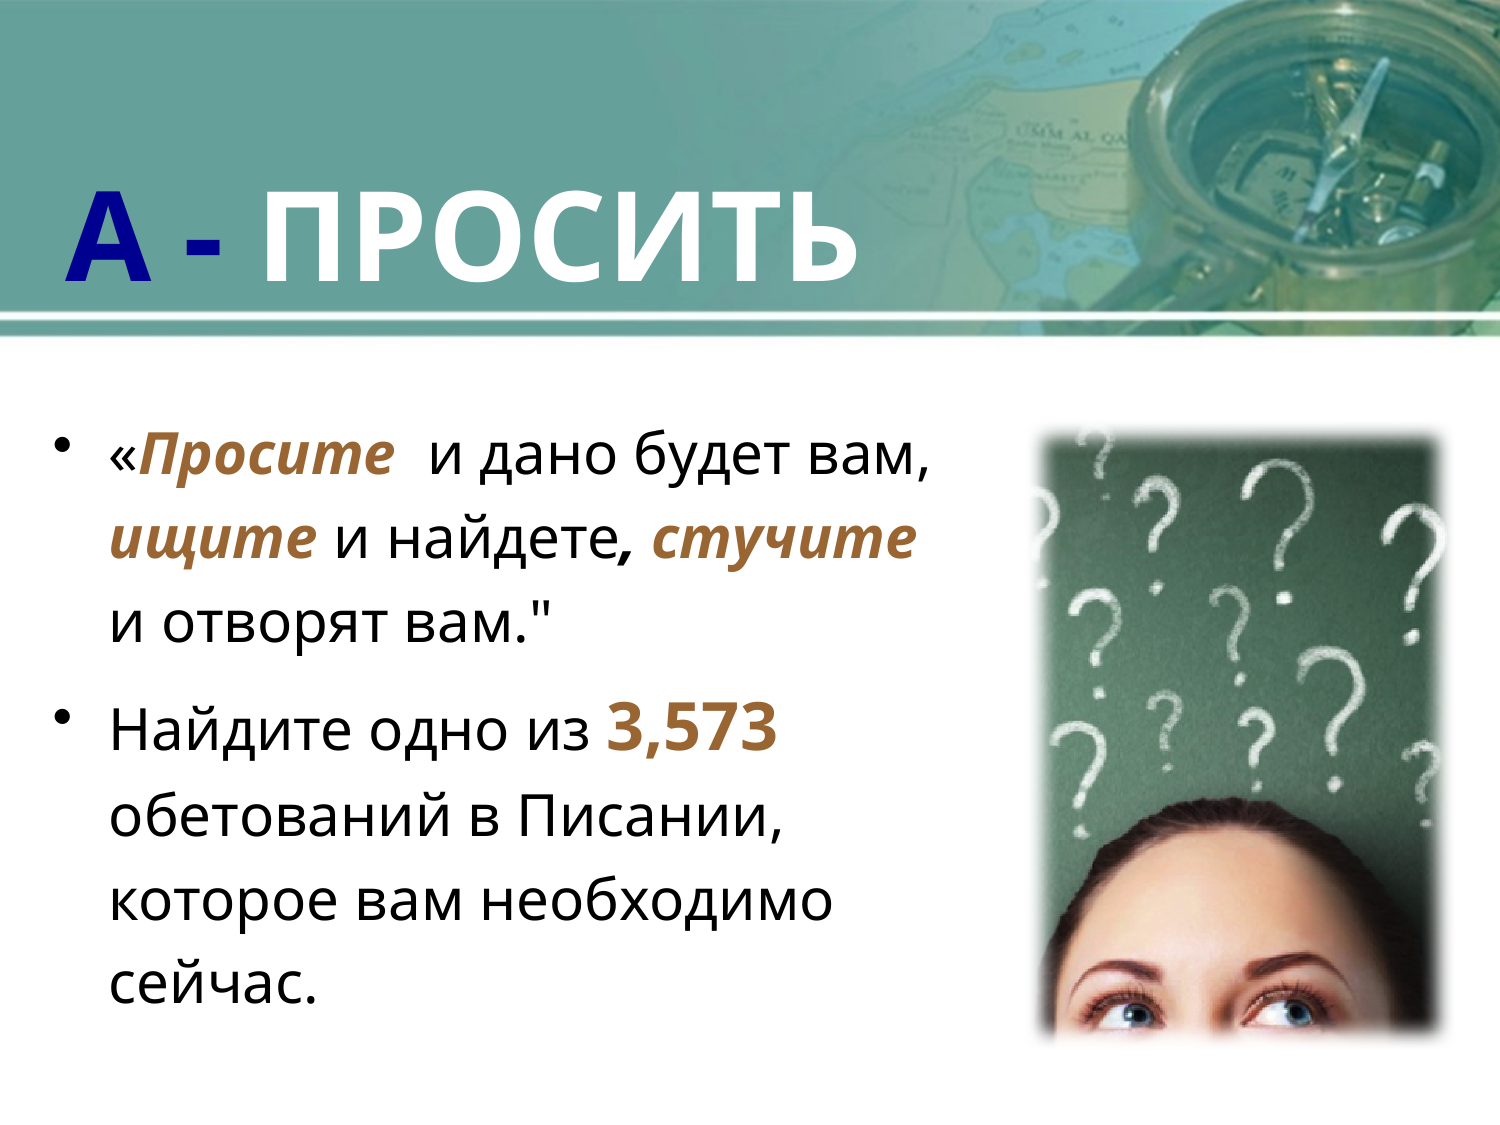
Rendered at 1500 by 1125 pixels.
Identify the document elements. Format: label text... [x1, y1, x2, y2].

title A - ПРОСИТЬ [50, 137, 1038, 325]
picture [0, 0, 1500, 1125]
list «Просите и дано будет вам, ищите и найдете, стучите и отворят вам." Найдите одно из 3,573 обетований в Писании, которое вам необходимо сейчас. [37, 395, 963, 1125]
